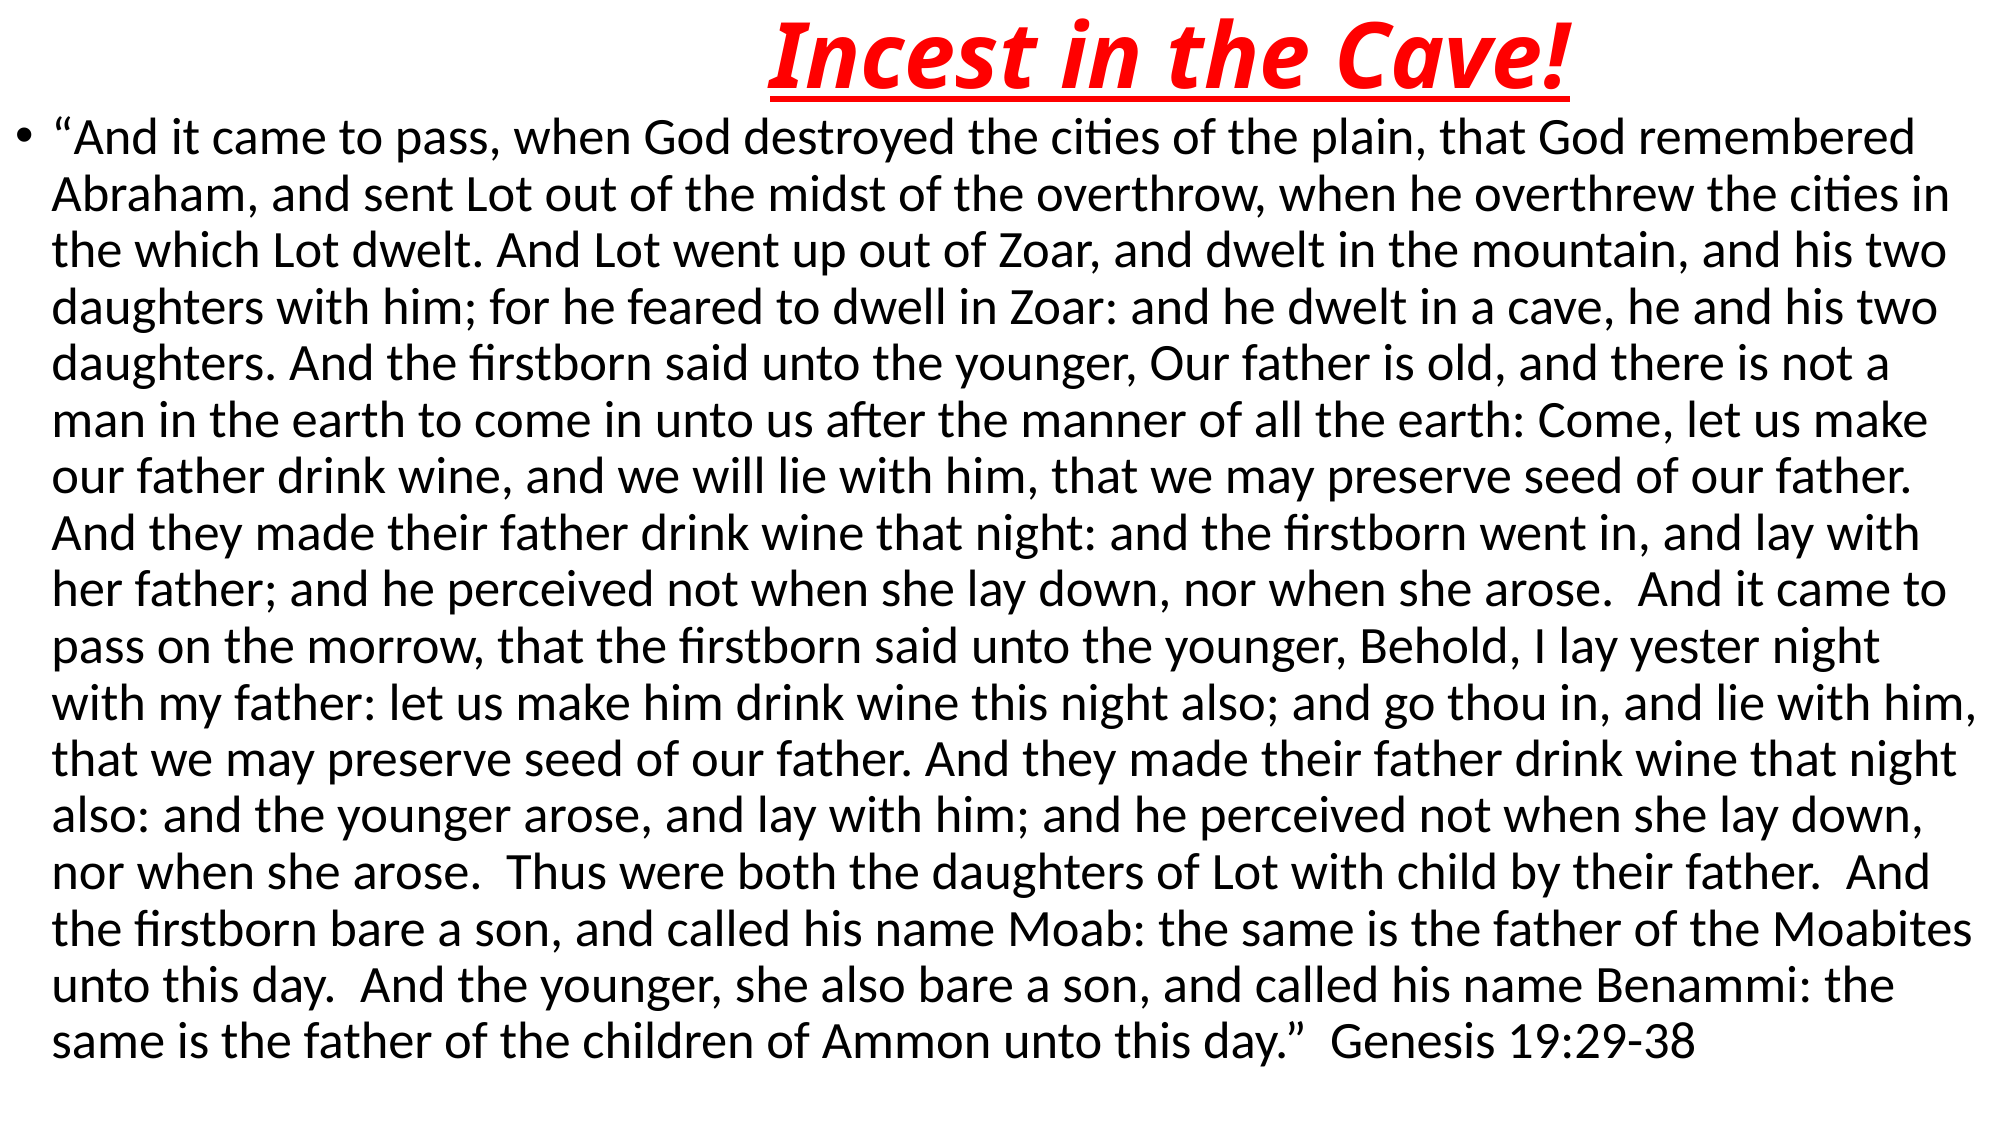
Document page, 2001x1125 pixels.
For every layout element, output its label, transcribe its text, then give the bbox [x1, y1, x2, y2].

title Incest in the Cave! [137, 0, 1863, 102]
list “And it came to pass, when God destroyed the cities of the plain, that God remembered Abraham, and sent Lot out of the midst of the overthrow, when he overthrew the cities in the which Lot dwelt. And Lot went up out of Zoar, and dwelt in the mountain, and his two daughters with him; for he feared to dwell in Zoar: and he dwelt in a cave, he and his two daughters. And the firstborn said unto the younger, Our father is old, and there is not a man in the earth to come in unto us after the manner of all the earth: Come, let us make our father drink wine, and we will lie with him, that we may preserve seed of our father. And they made their father drink wine that night: and the firstborn went in, and lay with her father; and he perceived not when she lay down, nor when she arose. And it came to pass on the morrow, that the firstborn said unto the younger, Behold, I lay yester night with my father: let us make him drink wine this night also; and go thou in, and lie with him, that we may preserve seed of our father. And they made their father drink wine that night also: and the younger arose, and lay with him; and he perceived not when she lay down, nor when she arose. Thus were both the daughters of Lot with child by their father. And the firstborn bare a son, and called his name Moab: the same is the father of the Moabites unto this day. And the younger, she also bare a son, and called his name Benammi: the same is the father of the children of Ammon unto this day.” Genesis 19:29-38 [0, 102, 2000, 1125]
